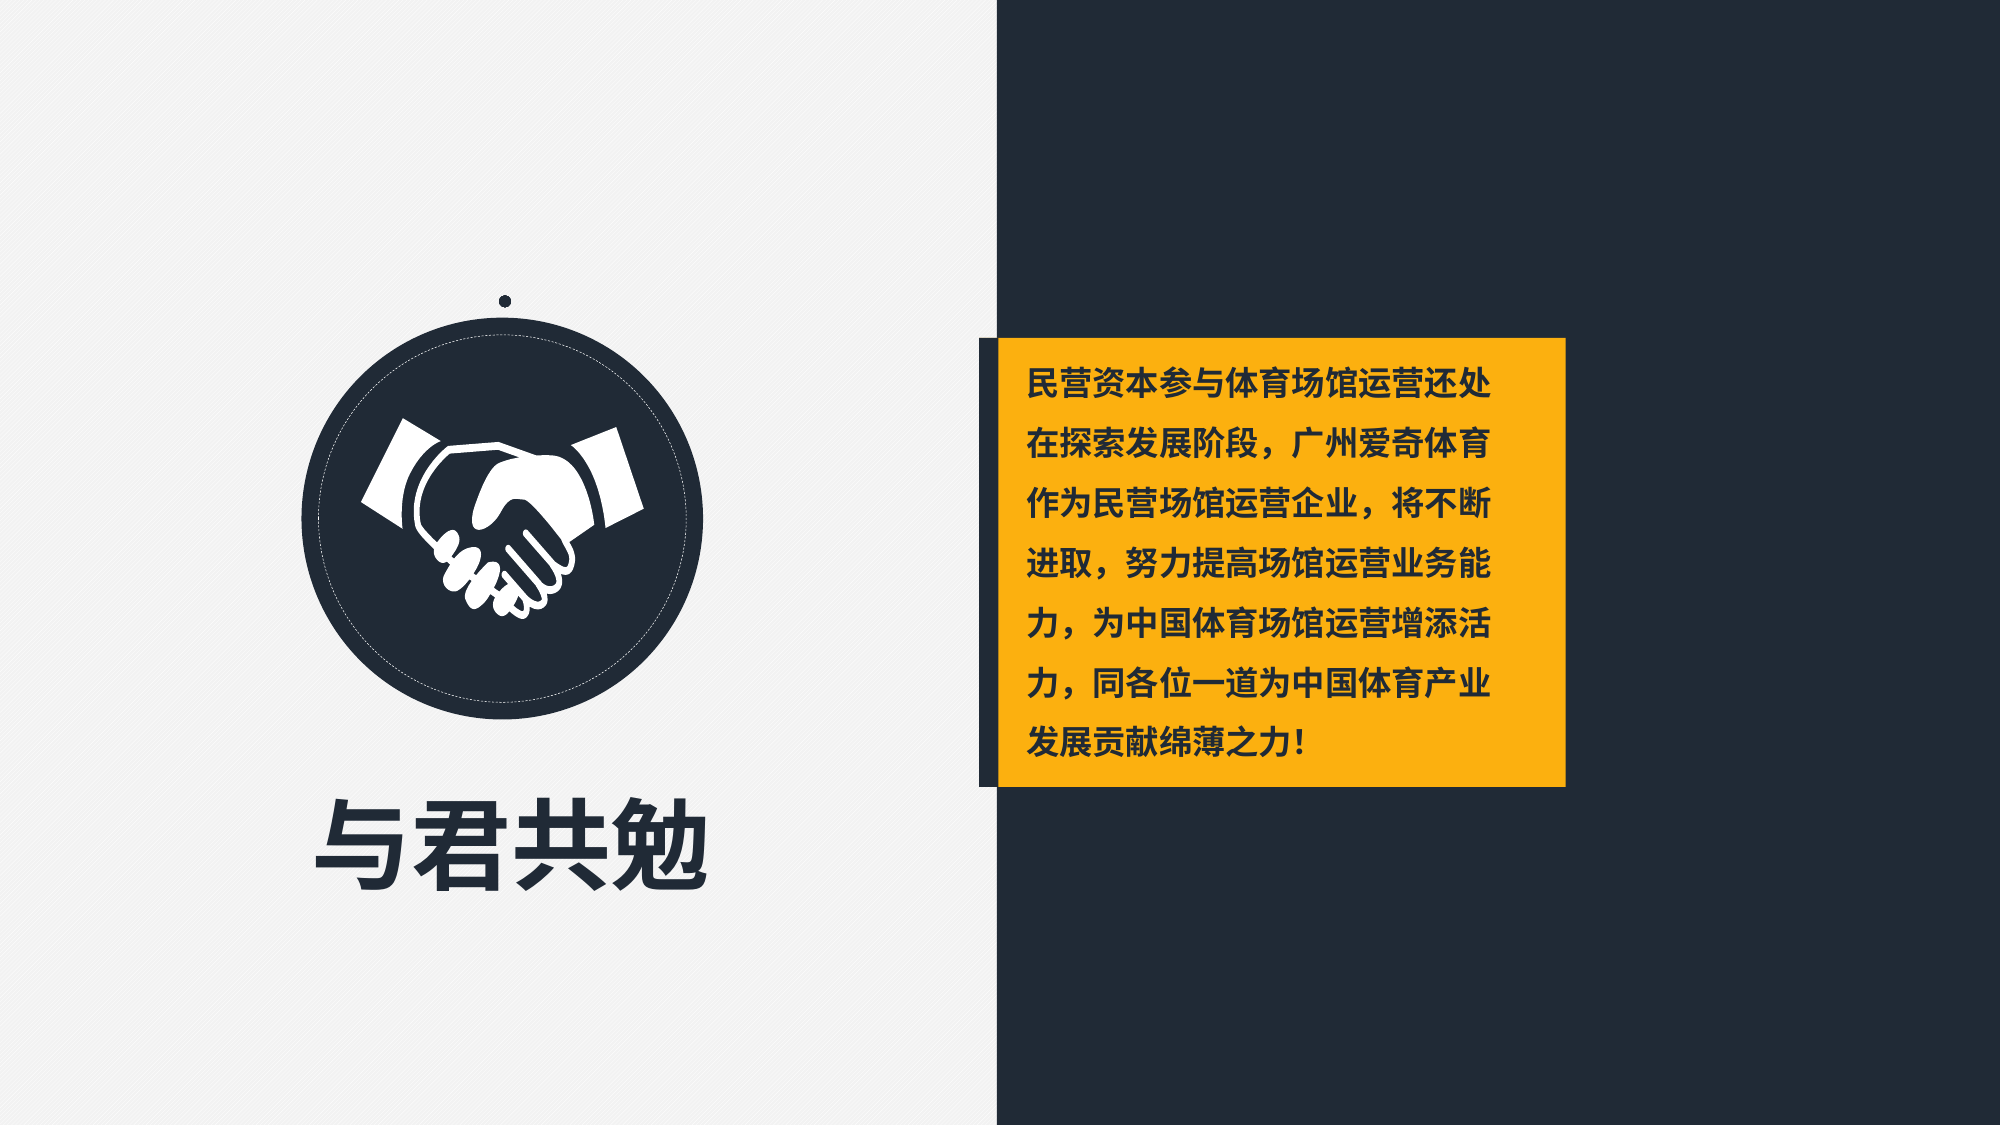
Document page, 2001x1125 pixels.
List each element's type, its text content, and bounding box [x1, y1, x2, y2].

text_box [570, 427, 644, 529]
text_box [300, 316, 705, 721]
text_box [498, 294, 512, 309]
text_box [360, 418, 441, 529]
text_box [979, 337, 1566, 787]
text_box [996, 0, 2000, 1125]
text_box 与君共勉 [296, 775, 726, 910]
text_box [317, 333, 688, 704]
text_box [413, 441, 595, 619]
